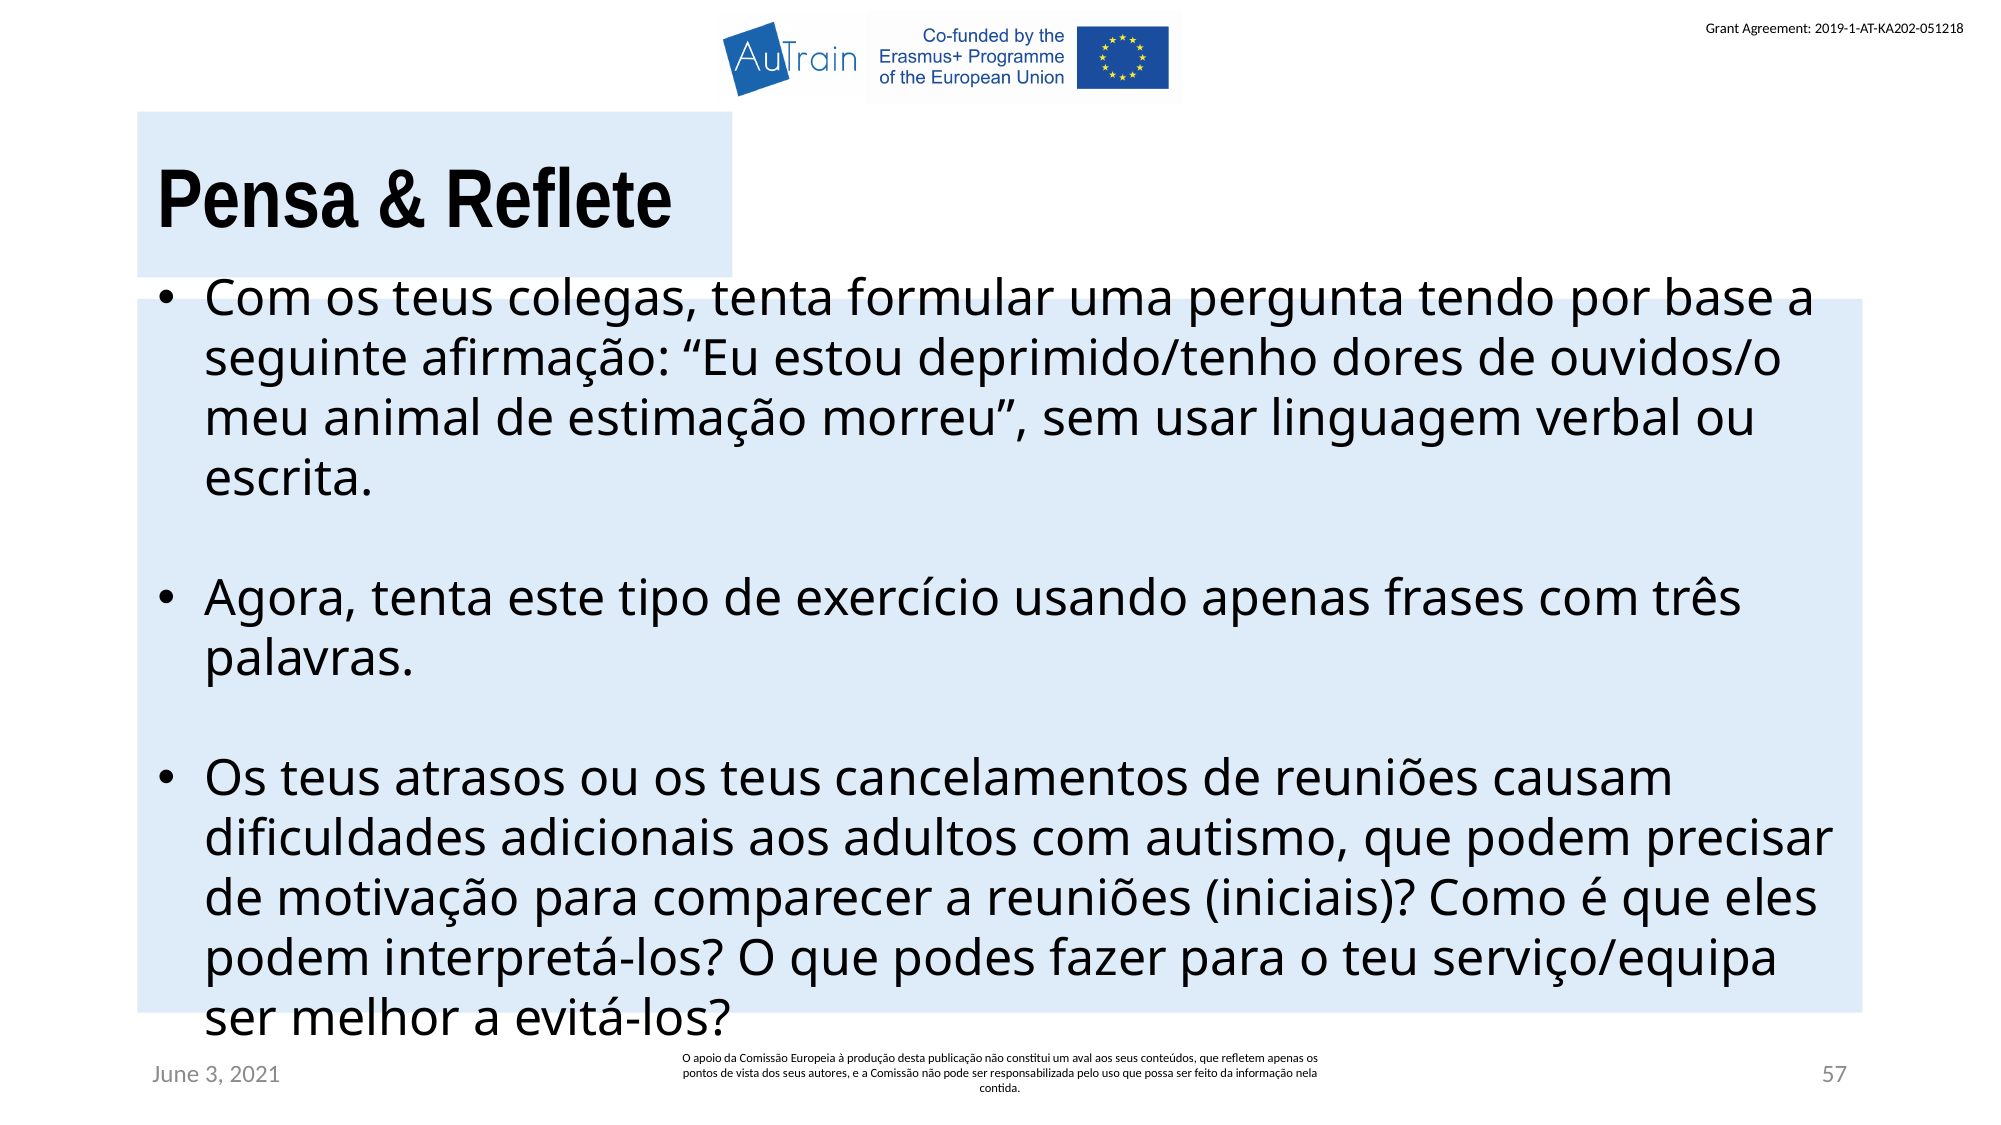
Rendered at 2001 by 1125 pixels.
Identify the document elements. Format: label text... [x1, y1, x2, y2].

text_box Com os teus colegas, tenta formular uma pergunta tendo por base a seguinte afirmação: “Eu estou deprimido/tenho dores de ouvidos/o meu animal de estimação morreu”, sem usar linguagem verbal ou escrita. Agora, tenta este tipo de exercício usando apenas frases com três palavras. Os teus atrasos ou os teus cancelamentos de reuniões causam dificuldades adicionais aos adultos com autismo, que podem precisar de motivação para comparecer a reuniões (iniciais)? Como é que eles podem interpretá-los? O que podes fazer para o teu serviço/equipa ser melhor a evitá-los? [137, 298, 1863, 1013]
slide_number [137, 1042, 588, 1103]
footer O apoio da Comissão Europeia à produção desta publicação não constitui um aval aos seus conteúdos, que refletem apenas os pontos de vista dos seus autores, e a Comissão não pode ser responsabilizada pelo uso que possa ser feito da informação nela contida. [662, 1042, 1338, 1103]
picture [715, 11, 1183, 104]
slide_number 57 [1412, 1042, 1863, 1103]
text_box Pensa & Reflete [137, 111, 733, 278]
